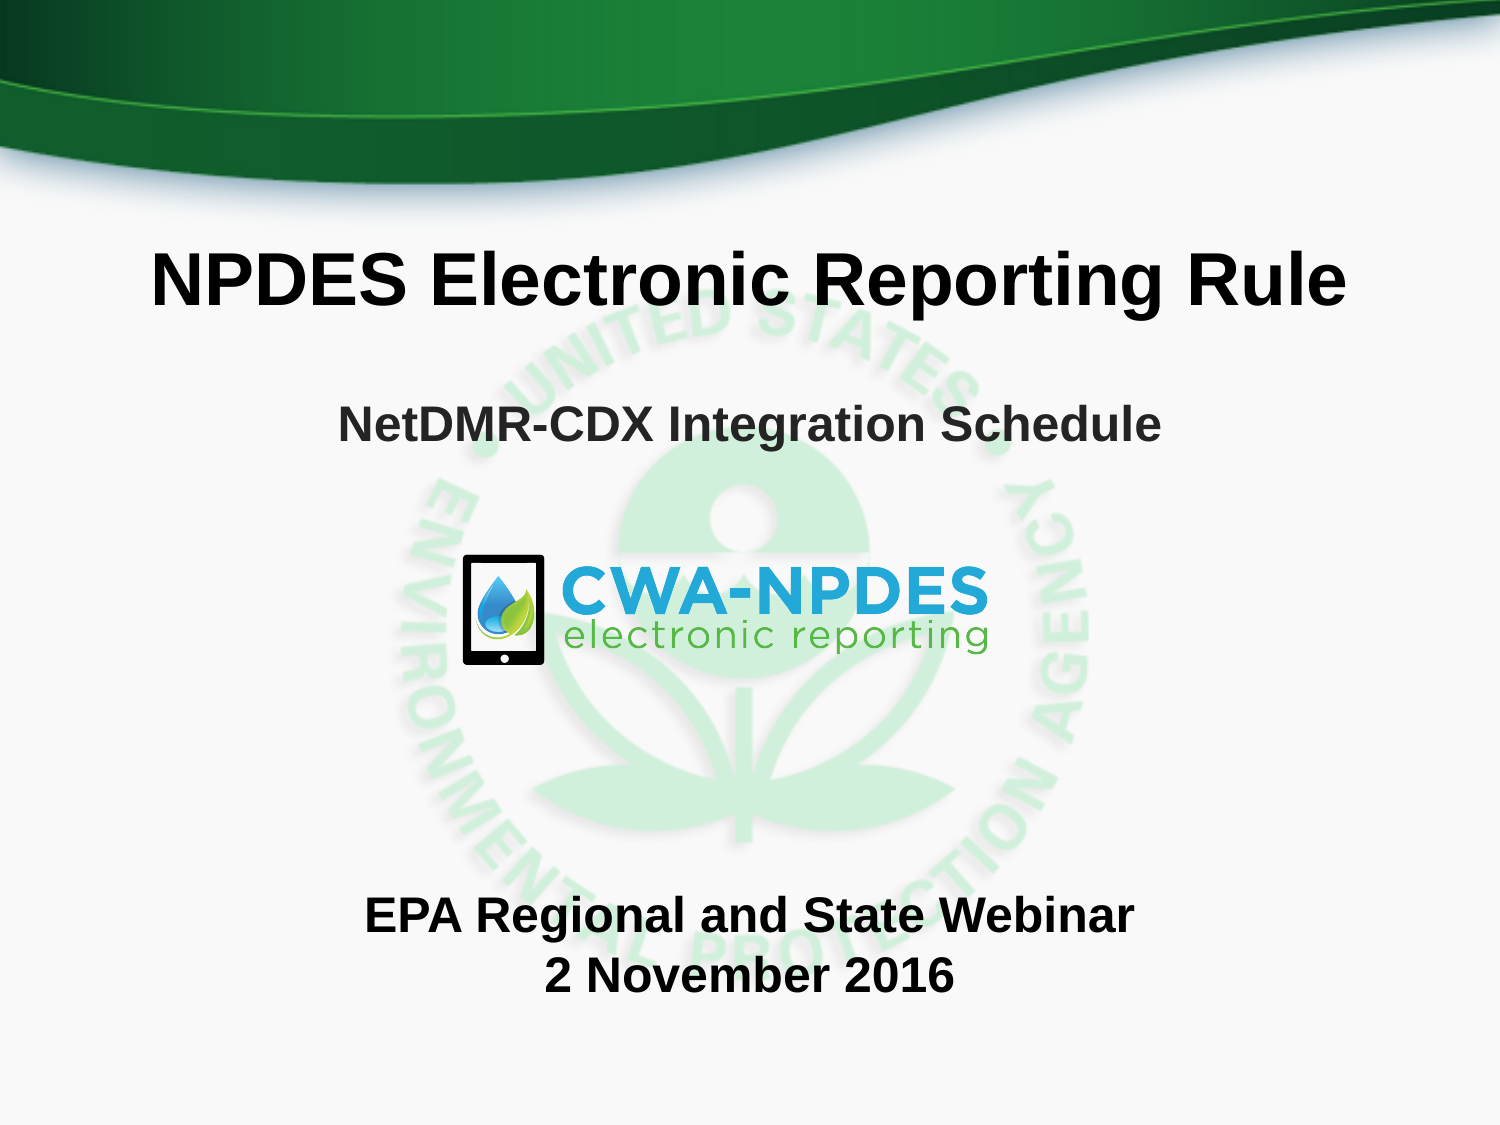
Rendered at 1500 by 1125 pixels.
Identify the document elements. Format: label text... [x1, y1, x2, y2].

text_box EPA Regional and State Webinar 2 November 2016 [349, 874, 1151, 1010]
text_box NetDMR-CDX Integration Schedule [58, 383, 1442, 459]
picture [0, 0, 1500, 1125]
title NPDES Electronic Reporting Rule [112, 193, 1388, 357]
